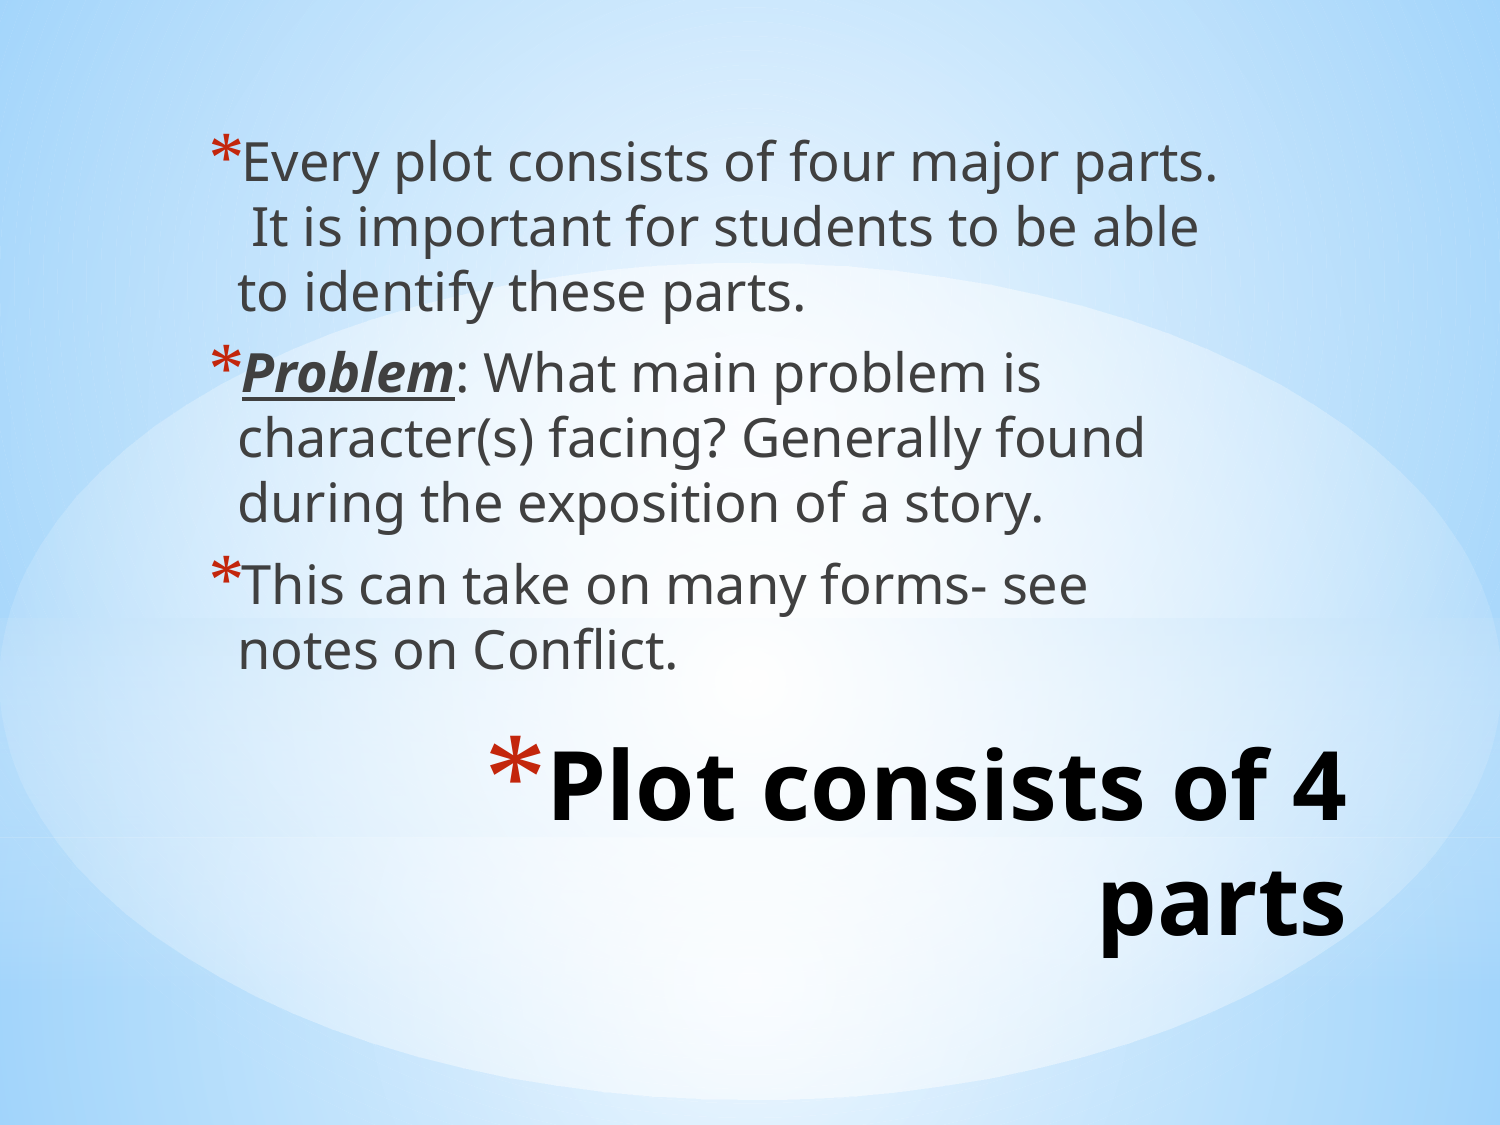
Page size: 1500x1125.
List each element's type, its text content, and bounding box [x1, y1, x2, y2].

title Plot consists of 4 parts [294, 717, 1363, 975]
list Every plot consists of four major parts. It is important for students to be able to identify these parts. Problem: What main problem is character(s) facing? Generally found during the exposition of a story. This can take on many forms- see notes on Conflict. [187, 120, 1238, 690]
